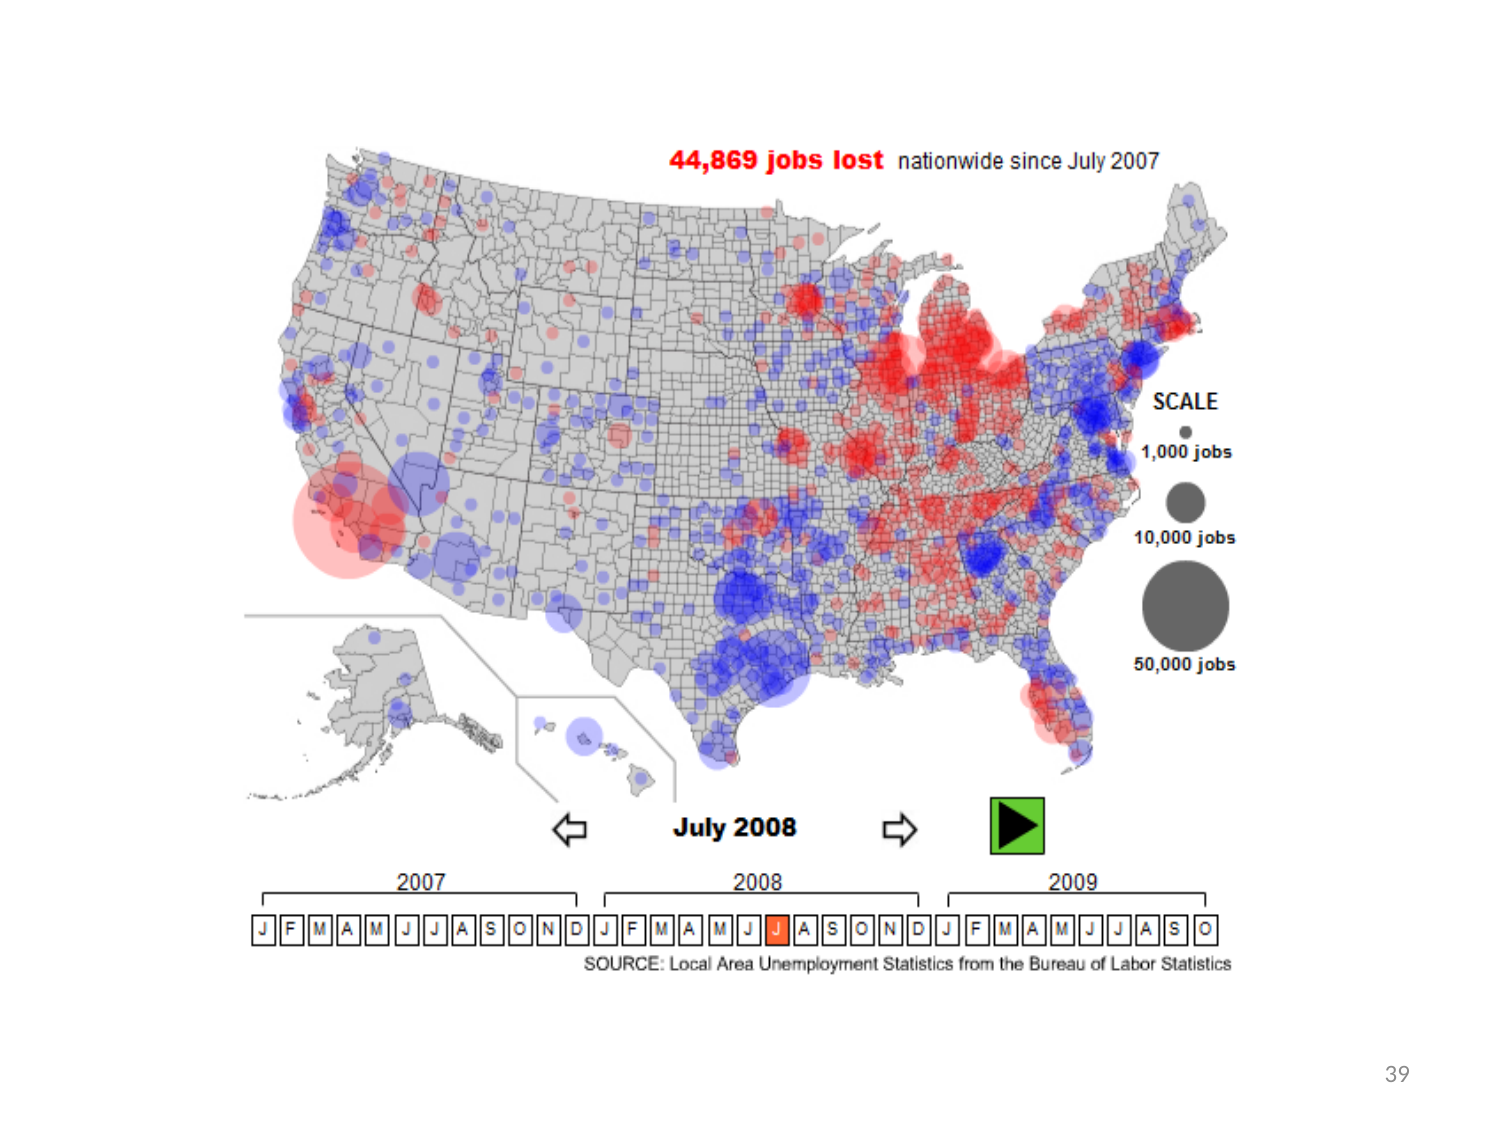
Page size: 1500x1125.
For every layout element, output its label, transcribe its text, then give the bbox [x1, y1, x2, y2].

slide_number 39 [1074, 1042, 1425, 1103]
picture [234, 140, 1265, 980]
